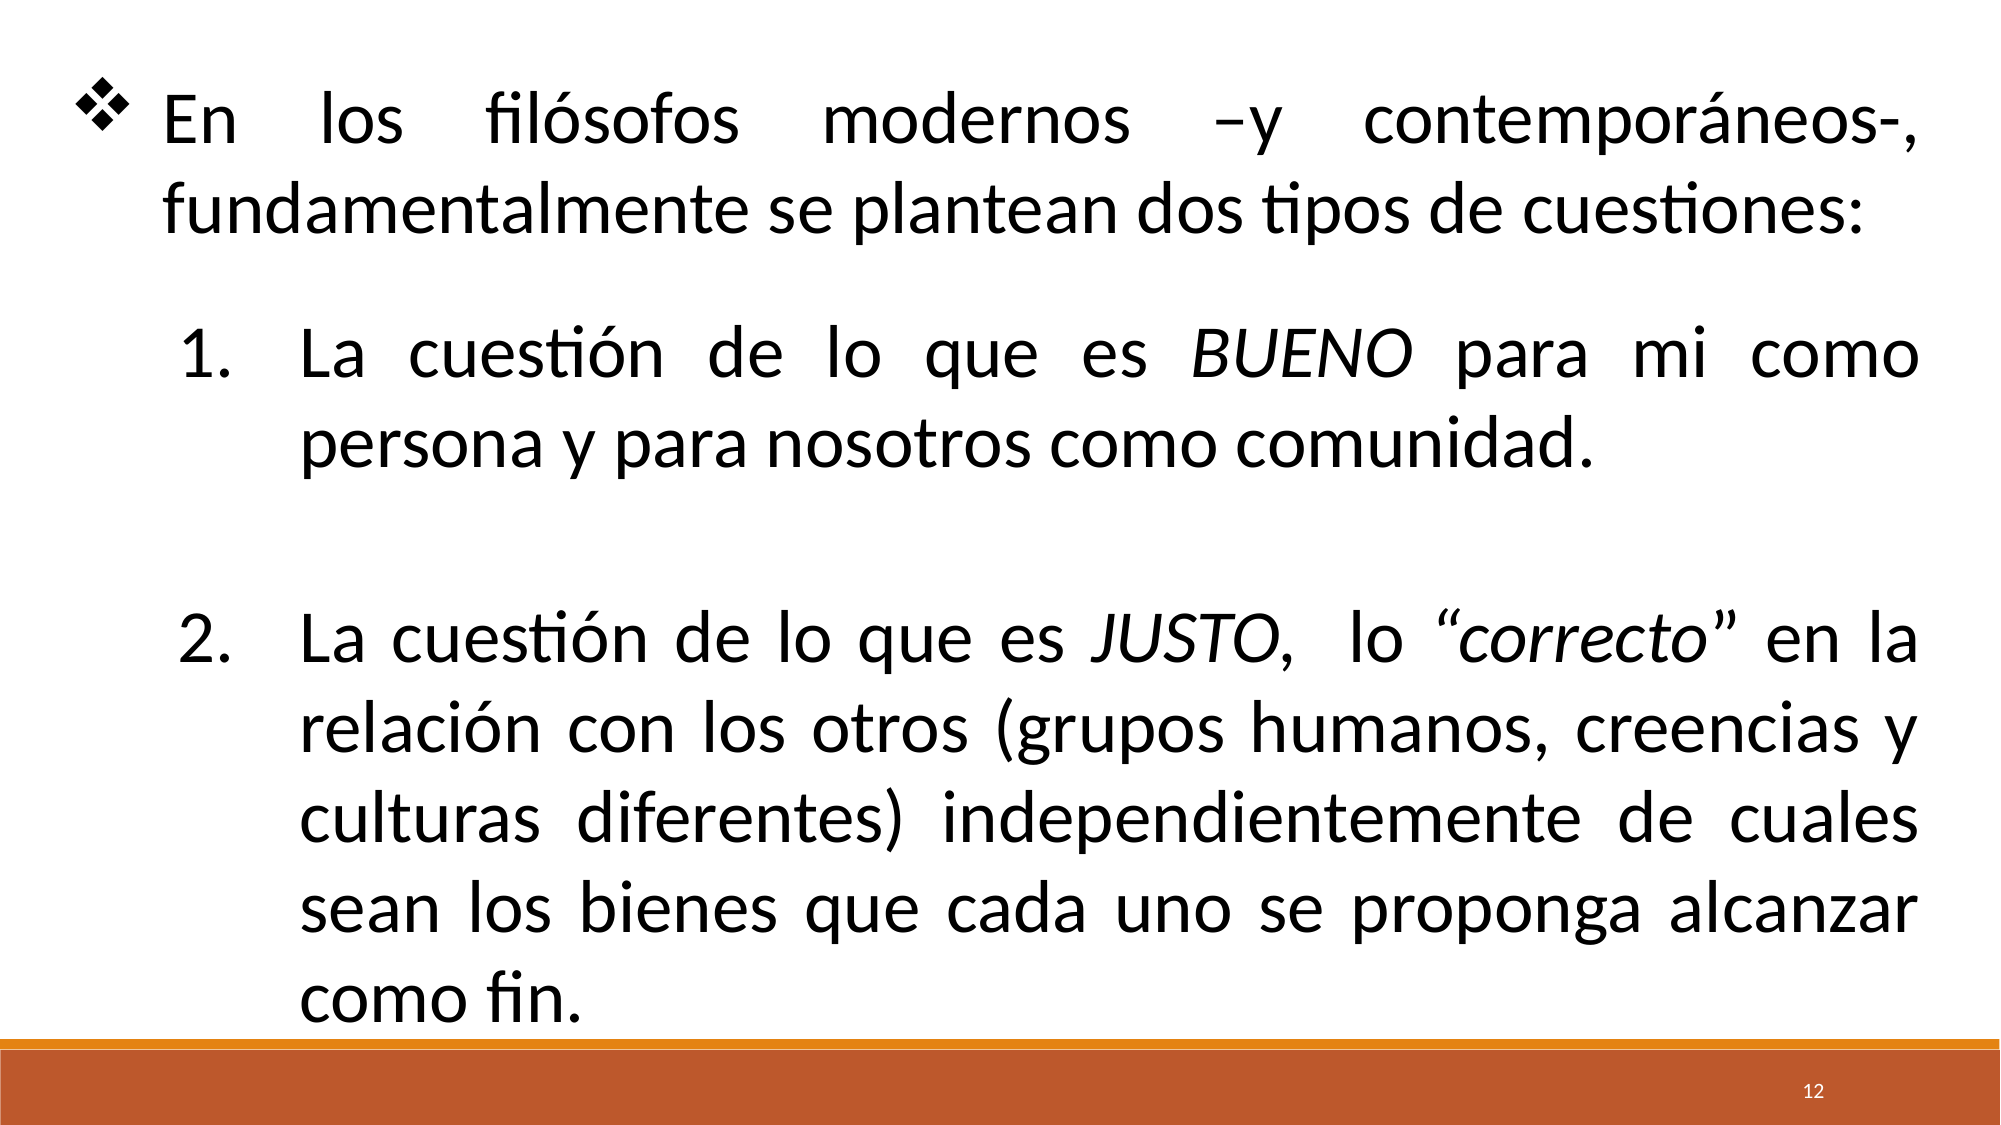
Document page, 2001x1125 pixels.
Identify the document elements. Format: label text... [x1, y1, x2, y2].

text_box En los filósofos modernos –y contemporáneos-, fundamentalmente se plantean dos tipos de cuestiones: [54, 60, 1937, 256]
text_box La cuestión de lo que es JUSTO, lo “correcto” en la relación con los otros (grupos humanos, creencias y culturas diferentes) independientemente de cuales sean los bienes que cada uno se proponga alcanzar como fin. [162, 580, 1936, 1046]
text_box La cuestión de lo que es bueno para mi como persona y para nosotros como comunidad. [162, 295, 1936, 491]
slide_number 12 [1624, 1059, 1840, 1120]
